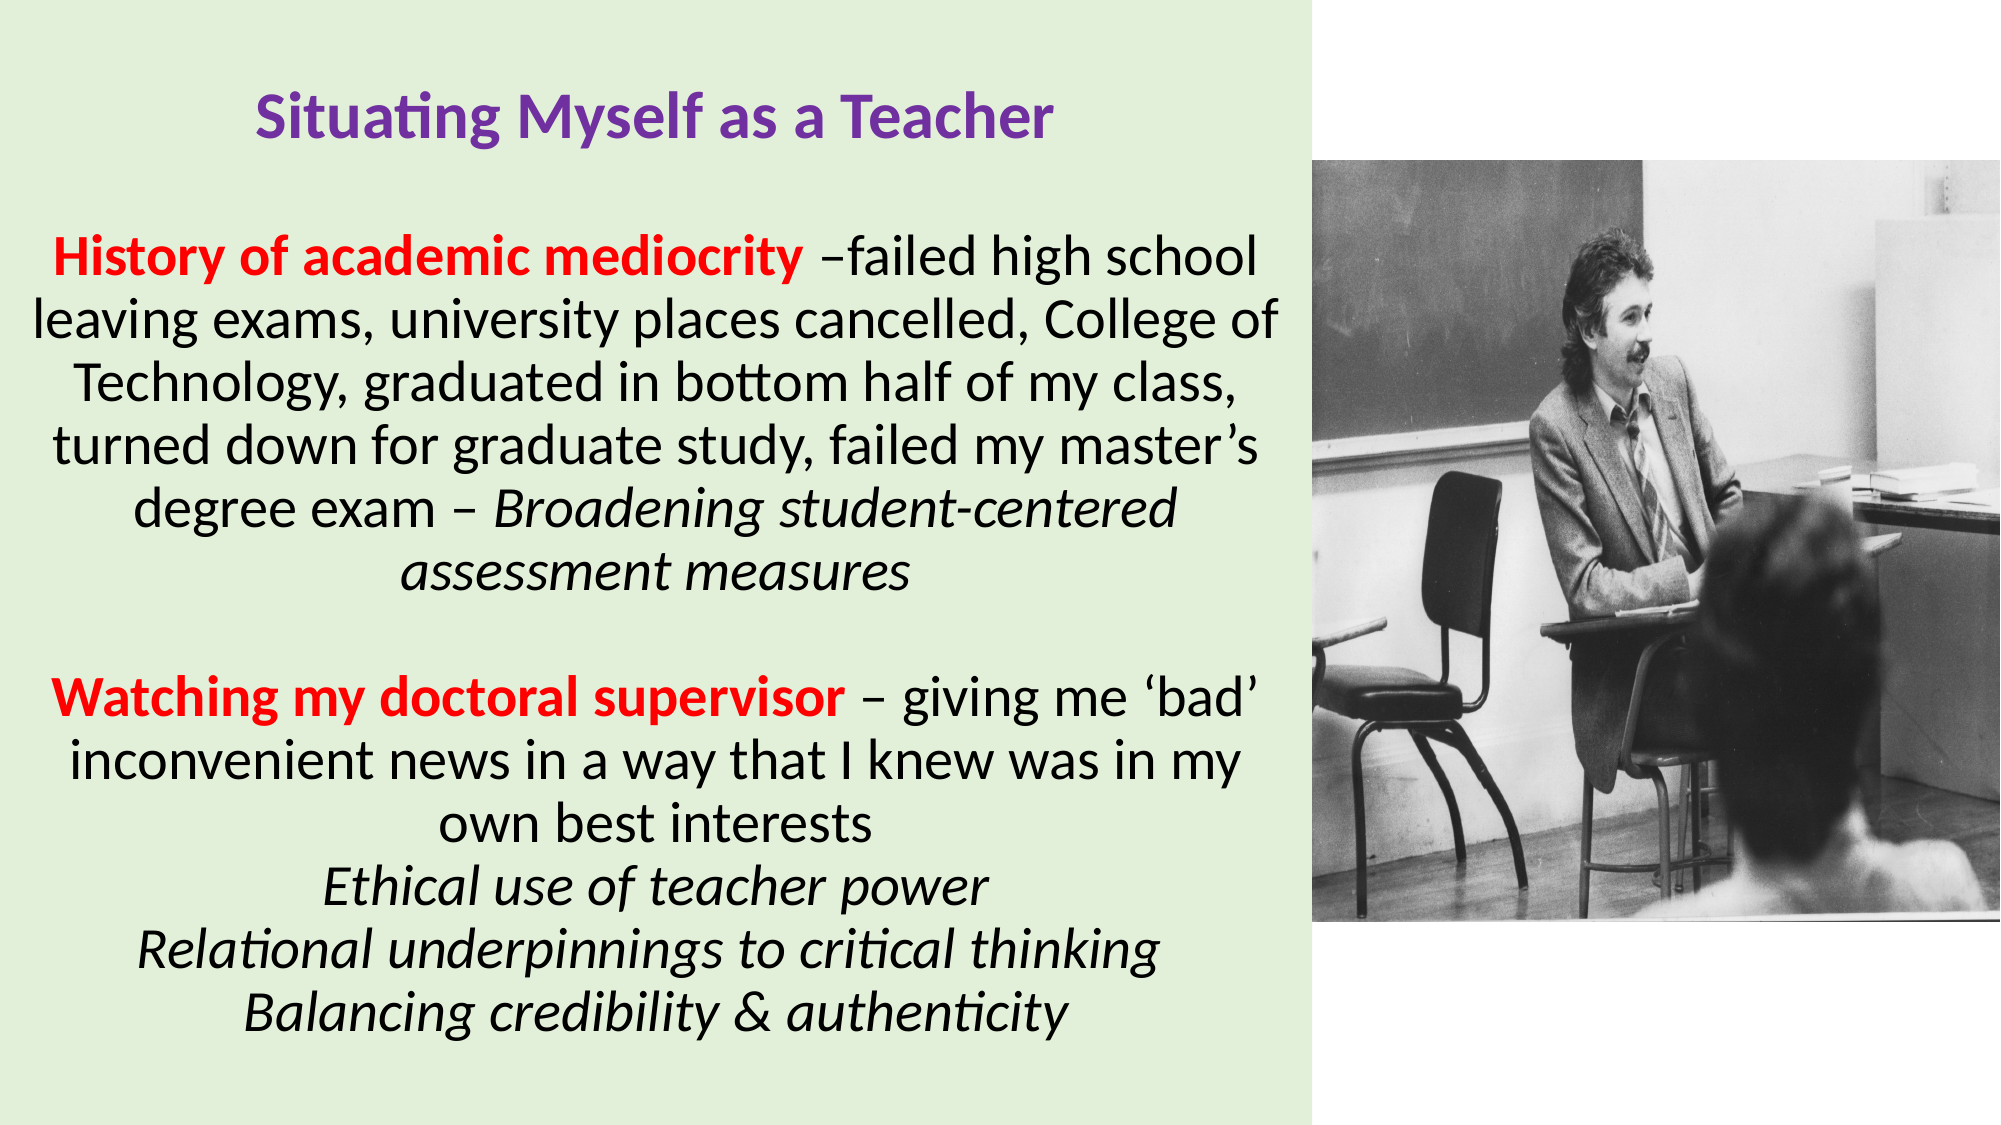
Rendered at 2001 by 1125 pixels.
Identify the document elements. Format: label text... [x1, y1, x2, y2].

picture [1312, 160, 2000, 922]
title Situating Myself as a Teacher History of academic mediocrity –failed high school leaving exams, university places cancelled, College of Technology, graduated in bottom half of my class, turned down for graduate study, failed my master’s degree exam – Broadening student-centered assessment measures Watching my doctoral supervisor – giving me ‘bad’ inconvenient news in a way that I knew was in my own best interests Ethical use of teacher power Relational underpinnings to critical thinking Balancing credibility & authenticity [0, 0, 1313, 1125]
